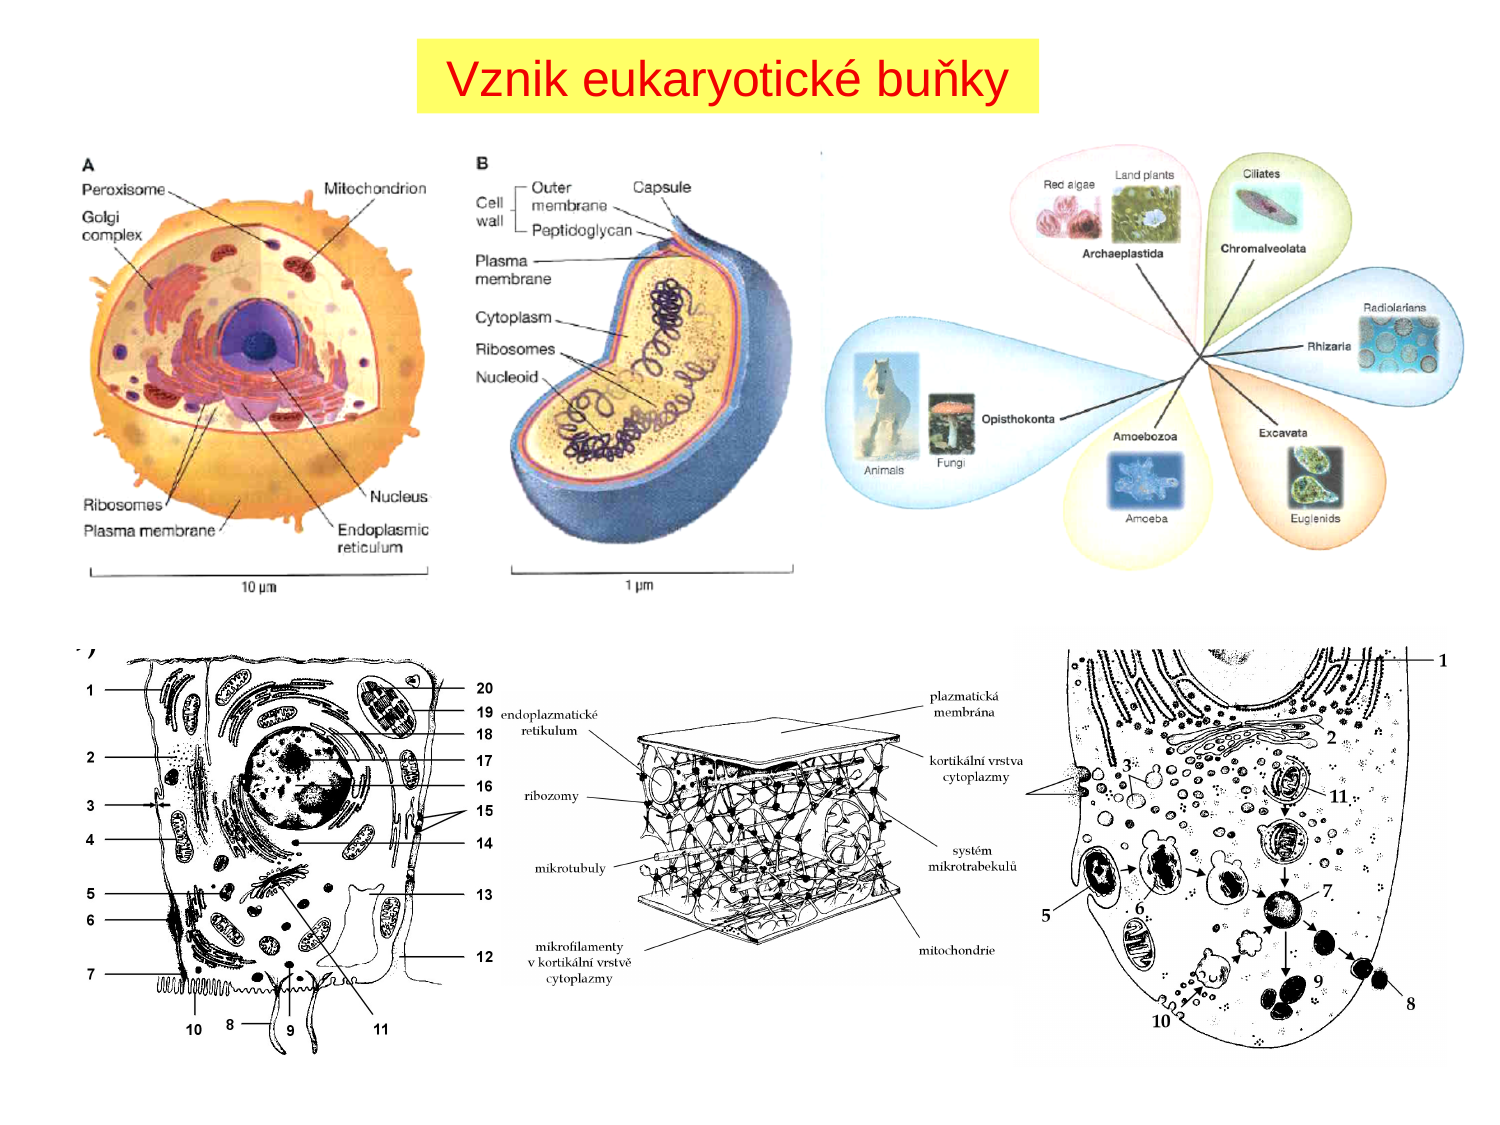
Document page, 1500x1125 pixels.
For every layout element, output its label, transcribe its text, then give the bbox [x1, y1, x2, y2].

text_box Vznik eukaryotické buňky [676, 38, 1040, 114]
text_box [813, 140, 1468, 583]
picture [76, 11, 1447, 1067]
